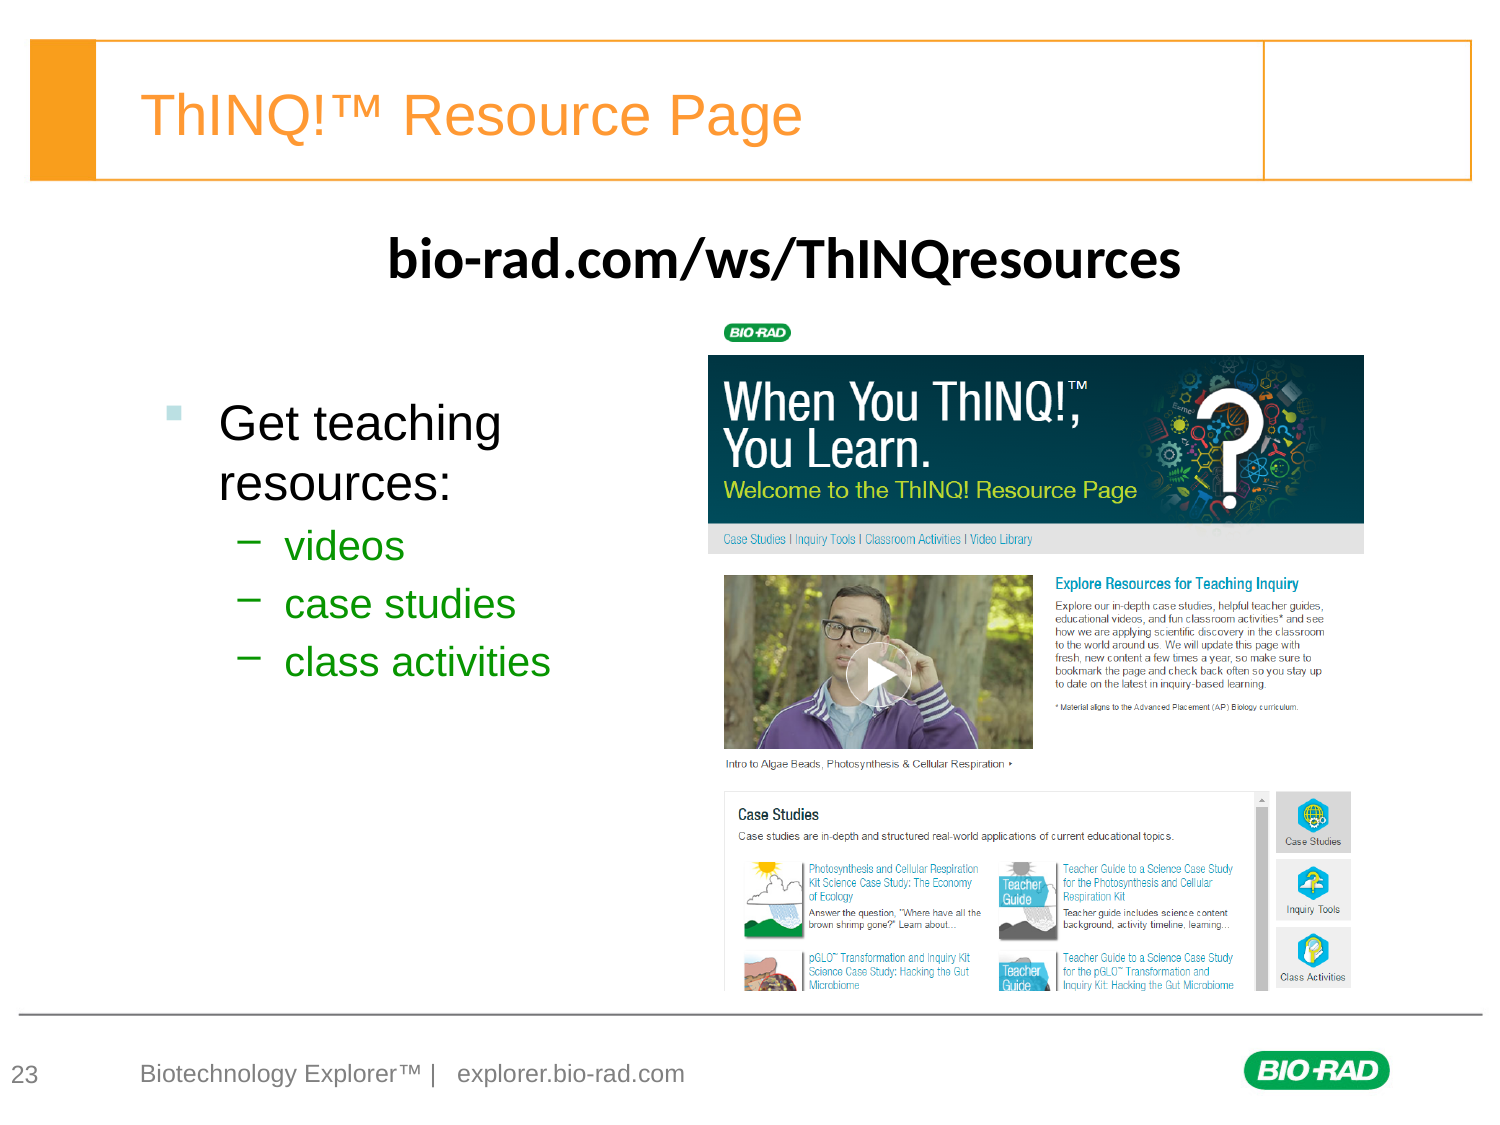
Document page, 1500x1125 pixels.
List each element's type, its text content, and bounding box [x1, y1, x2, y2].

title ThINQ!™ Resource Page [125, 50, 1263, 175]
picture [0, 0, 1500, 1125]
list Get teaching resources: videos case studies class activities [147, 382, 698, 1125]
text_box bio-rad.com/ws/ThINQresources [373, 212, 1197, 298]
